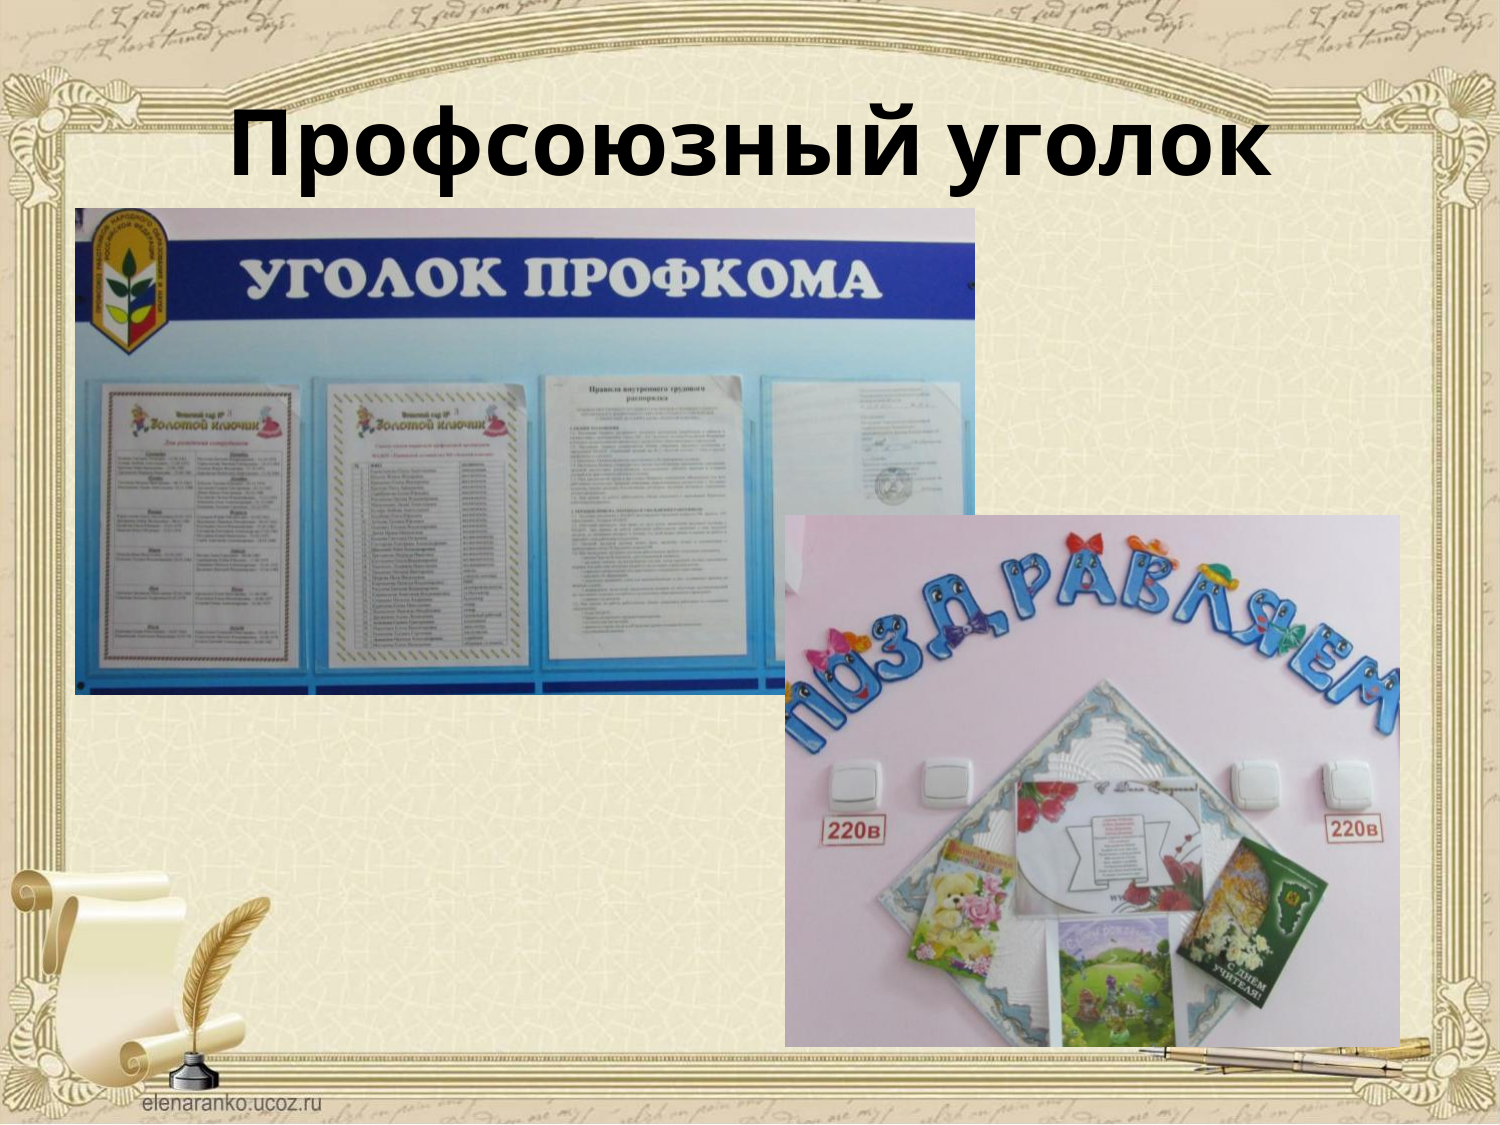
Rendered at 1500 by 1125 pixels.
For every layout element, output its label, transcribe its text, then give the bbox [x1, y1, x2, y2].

title Профсоюзный уголок [75, 45, 1425, 233]
picture [0, 0, 1500, 1125]
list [74, 207, 976, 695]
